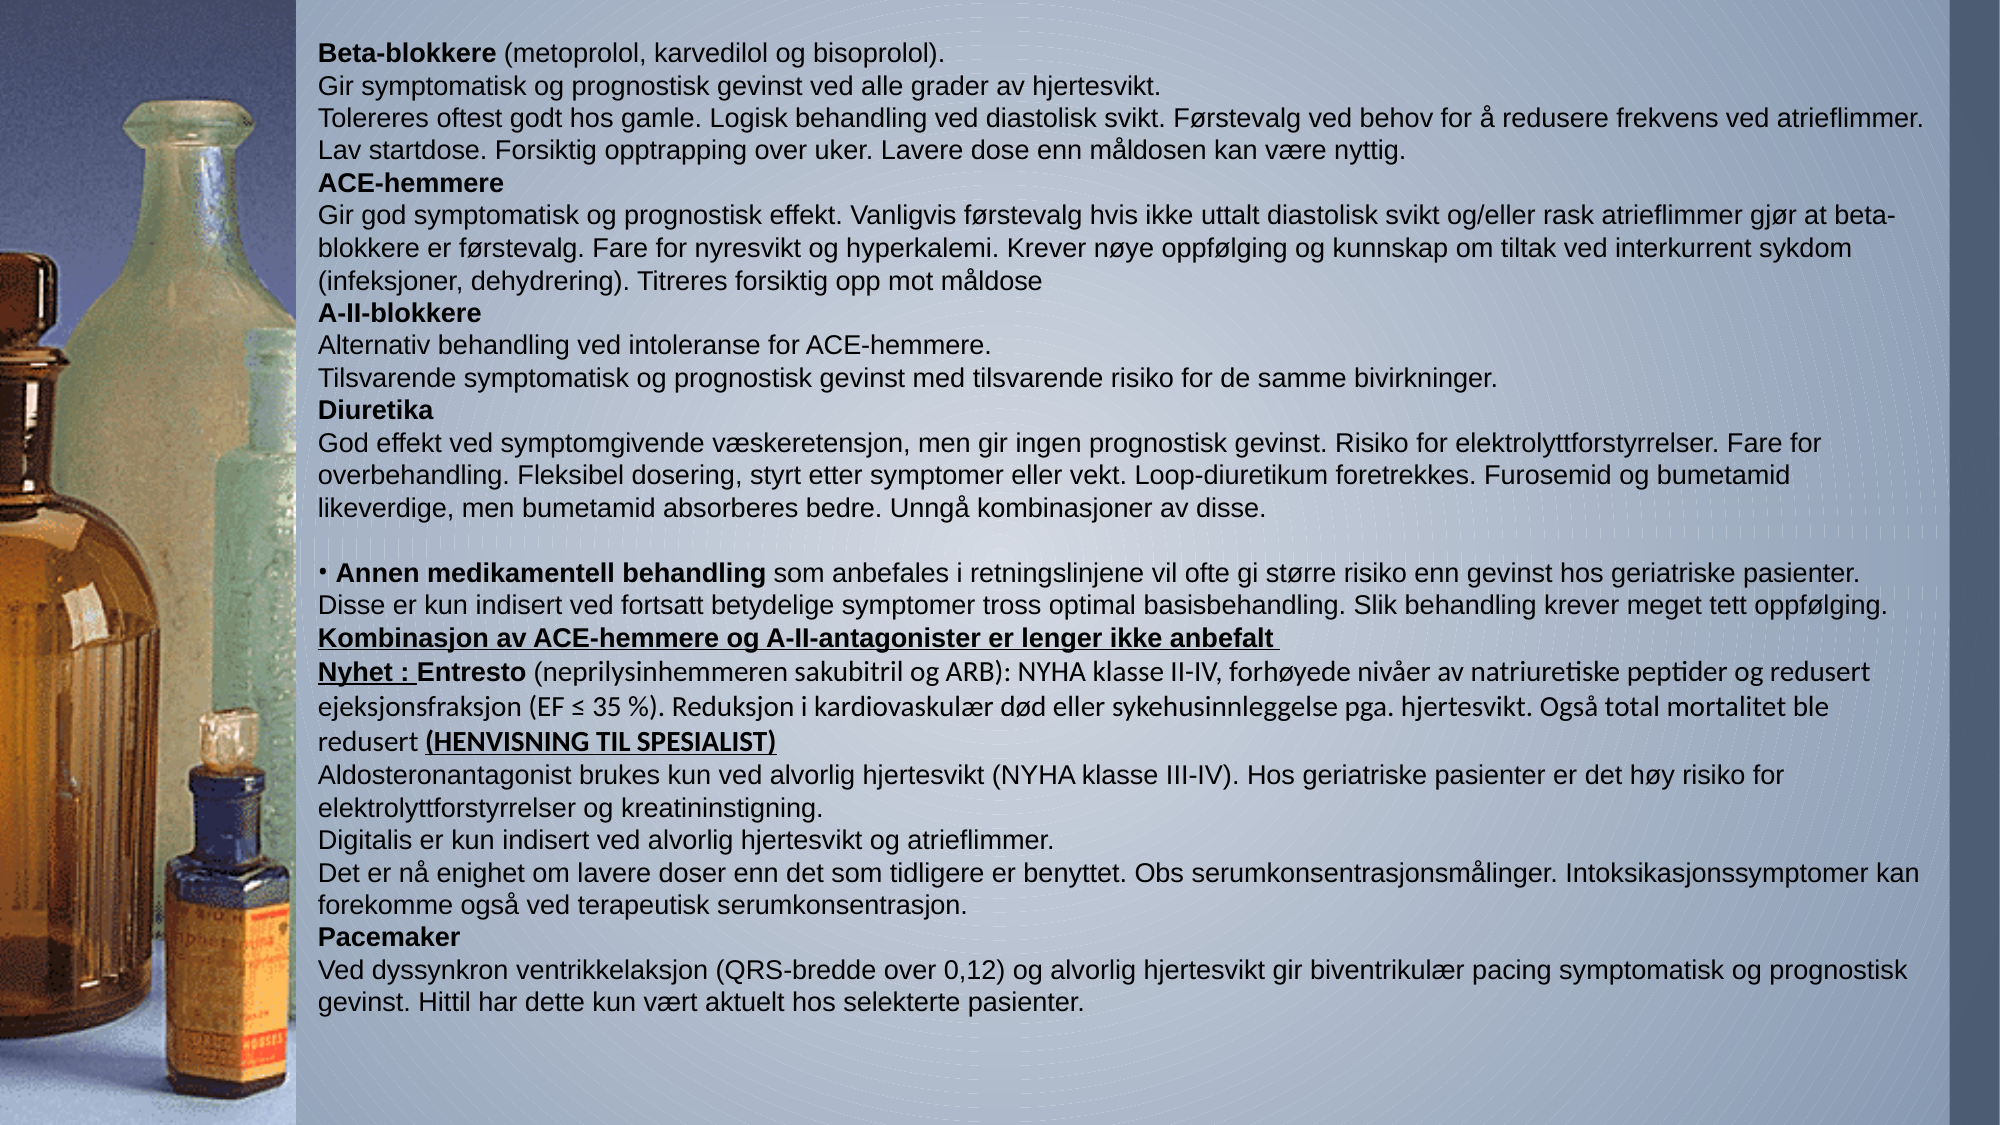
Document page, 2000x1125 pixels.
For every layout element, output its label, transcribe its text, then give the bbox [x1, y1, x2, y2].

list Beta-blokkere (metoprolol, karvedilol og bisoprolol). Gir symptomatisk og prognostisk gevinst ved alle grader av hjertesvikt. Tolereres oftest godt hos gamle. Logisk behandling ved diastolisk svikt. Førstevalg ved behov for å redusere frekvens ved atrieflimmer. Lav startdose. Forsiktig opptrapping over uker. Lavere dose enn måldosen kan være nyttig. ACE-hemmere Gir god symptomatisk og prognostisk effekt. Vanligvis førstevalg hvis ikke uttalt diastolisk svikt og/eller rask atrieflimmer gjør at beta-blokkere er førstevalg. Fare for nyresvikt og hyperkalemi. Krever nøye oppfølging og kunnskap om tiltak ved interkurrent sykdom (infeksjoner, dehydrering). Titreres forsiktig opp mot måldose A-II-blokkere Alternativ behandling ved intoleranse for ACE-hemmere. Tilsvarende symptomatisk og prognostisk gevinst med tilsvarende risiko for de samme bivirkninger. Diuretika God effekt ved symptomgivende væskeretensjon, men gir ingen prognostisk gevinst. Risiko for elektrolyttforstyrrelser. Fare for overbehandling. Fleksibel dosering, styrt etter symptomer eller vekt. Loop-diuretikum foretrekkes. Furosemid og bumetamid likeverdige, men bumetamid absorberes bedre. Unngå kombinasjoner av disse. Annen medikamentell behandling som anbefales i retningslinjene vil ofte gi større risiko enn gevinst hos geriatriske pasienter. Disse er kun indisert ved fortsatt betydelige symptomer tross optimal basisbehandling. Slik behandling krever meget tett oppfølging. Kombinasjon av ACE-hemmere og A-II-antagonister er lenger ikke anbefalt Nyhet : Entresto (neprilysinhemmeren sakubitril og ARB): NYHA klasse II-IV, forhøyede nivåer av natriuretiske peptider og redusert ejeksjonsfraksjon (EF ≤ 35 %). Reduksjon i kardiovaskulær død eller sykehusinnleggelse pga. hjertesvikt. Også total mortalitet ble redusert (HENVISNING TIL SPESIALIST) Aldosteronantagonist brukes kun ved alvorlig hjertesvikt (NYHA klasse III-IV). Hos geriatriske pasienter er det høy risiko for elektrolyttforstyrrelser og kreatininstigning. Digitalis er kun indisert ved alvorlig hjertesvikt og atrieflimmer. Det er nå enighet om lavere doser enn det som tidligere er benyttet. Obs serumkonsentrasjonsmålinger. Intoksikasjonssymptomer kan forekomme også ved terapeutisk serumkonsentrasjon. Pacemaker Ved dyssynkron ventrikkelaksjon (QRS-bredde over 0,12) og alvorlig hjertesvikt gir biventrikulær pacing symptomatisk og prognostisk gevinst. Hittil har dette kun vært aktuelt hos selekterte pasienter. [302, 27, 1945, 1058]
picture [0, 0, 296, 1125]
